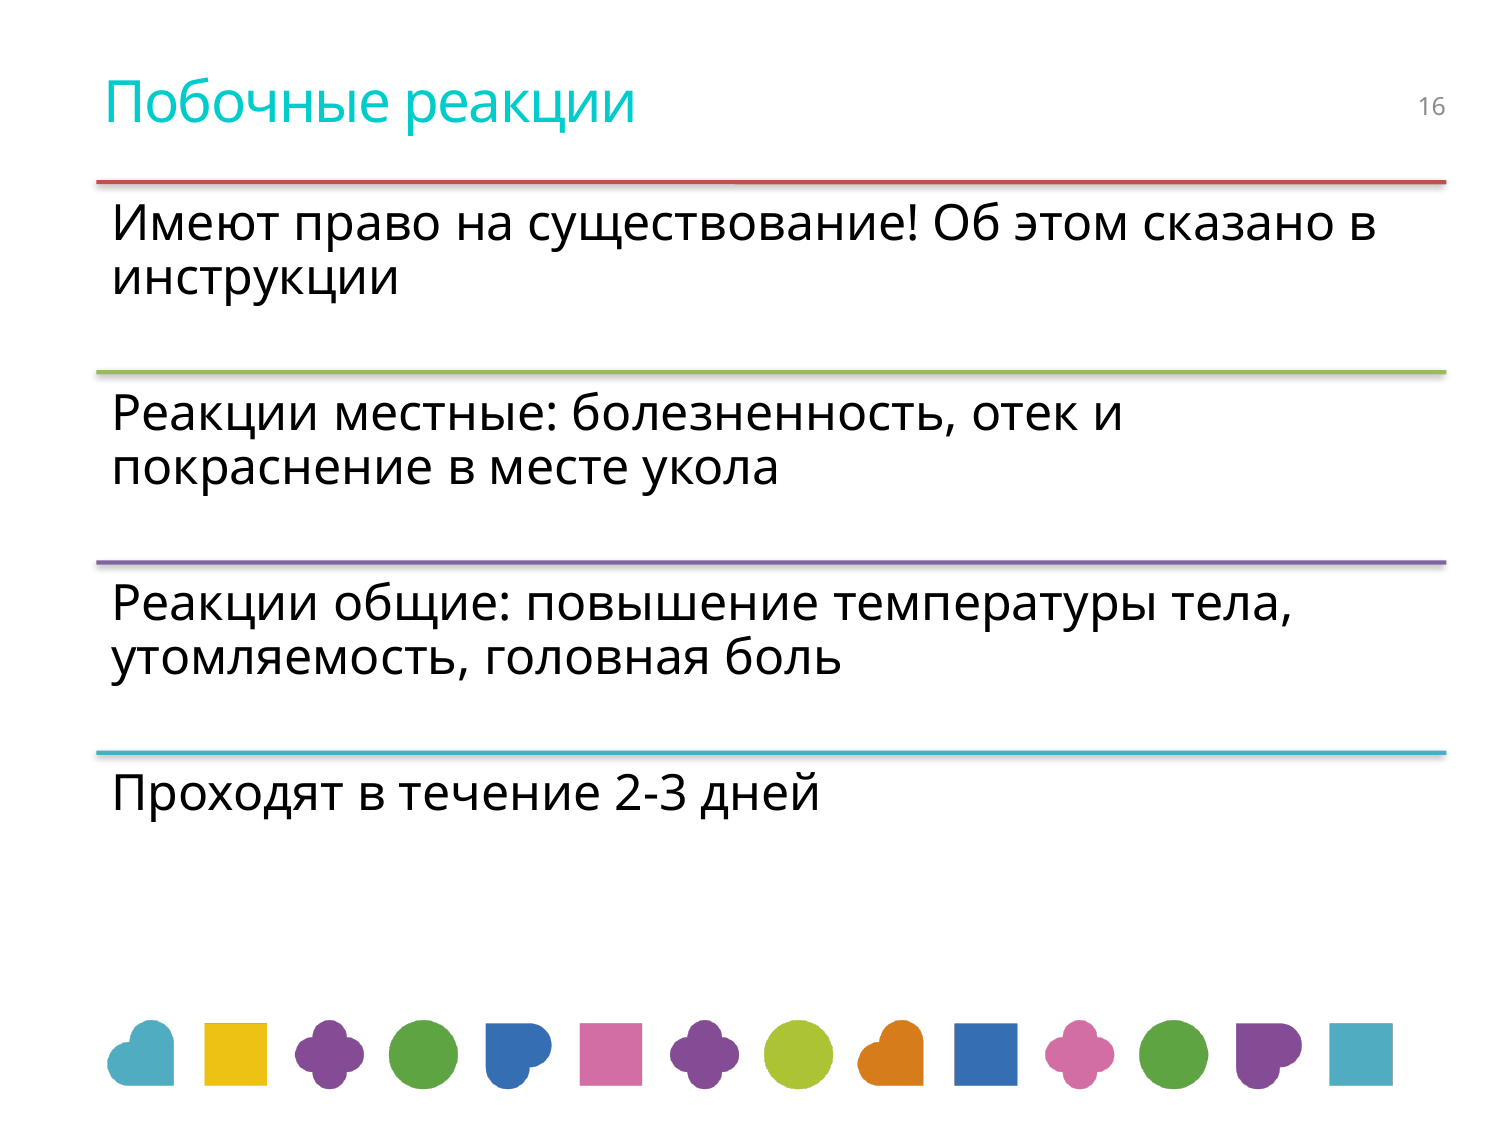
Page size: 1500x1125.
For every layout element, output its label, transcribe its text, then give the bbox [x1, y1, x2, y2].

slide_number 16 [1417, 60, 1476, 131]
title Побочные реакции [103, 59, 1397, 178]
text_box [96, 182, 1447, 943]
picture [99, 1011, 1400, 1112]
